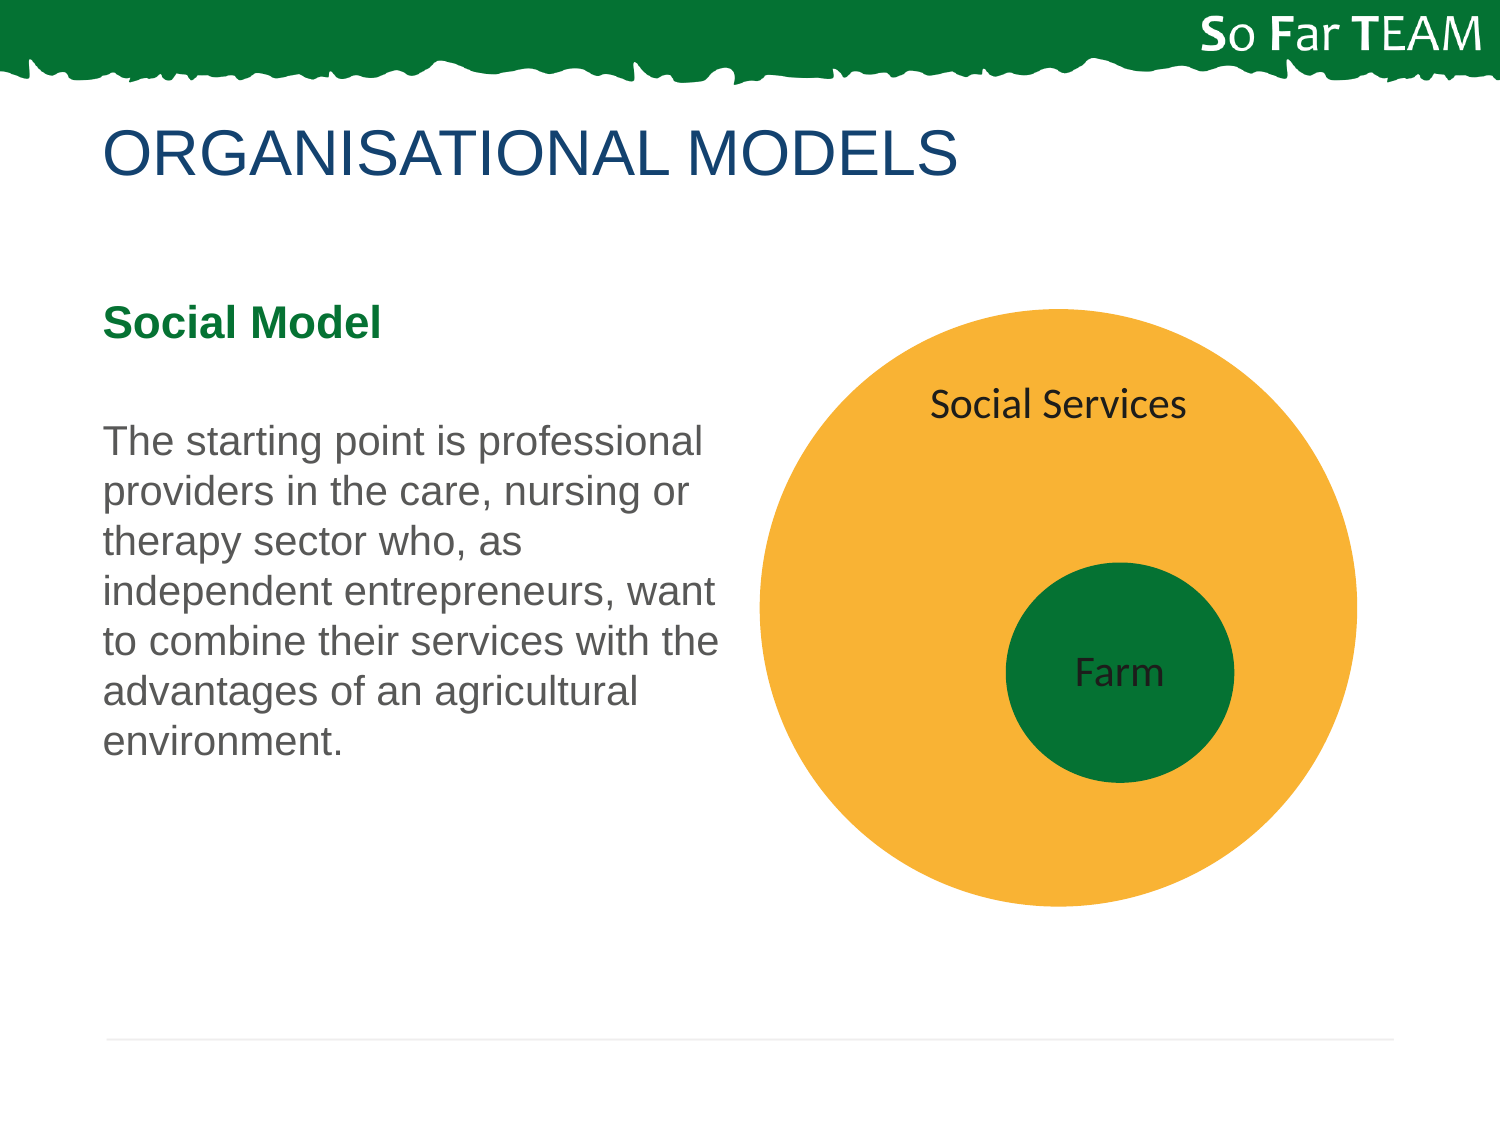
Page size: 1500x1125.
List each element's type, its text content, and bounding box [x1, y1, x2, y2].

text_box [759, 279, 1358, 937]
picture [0, 0, 1500, 1125]
list The starting point is professional providers in the care, nursing or therapy sector who, as independent entrepreneurs, want to combine their services with the advantages of an agricultural environment. [102, 410, 741, 1016]
list Social Model [102, 287, 741, 407]
title Organisational Models [102, 109, 1400, 216]
